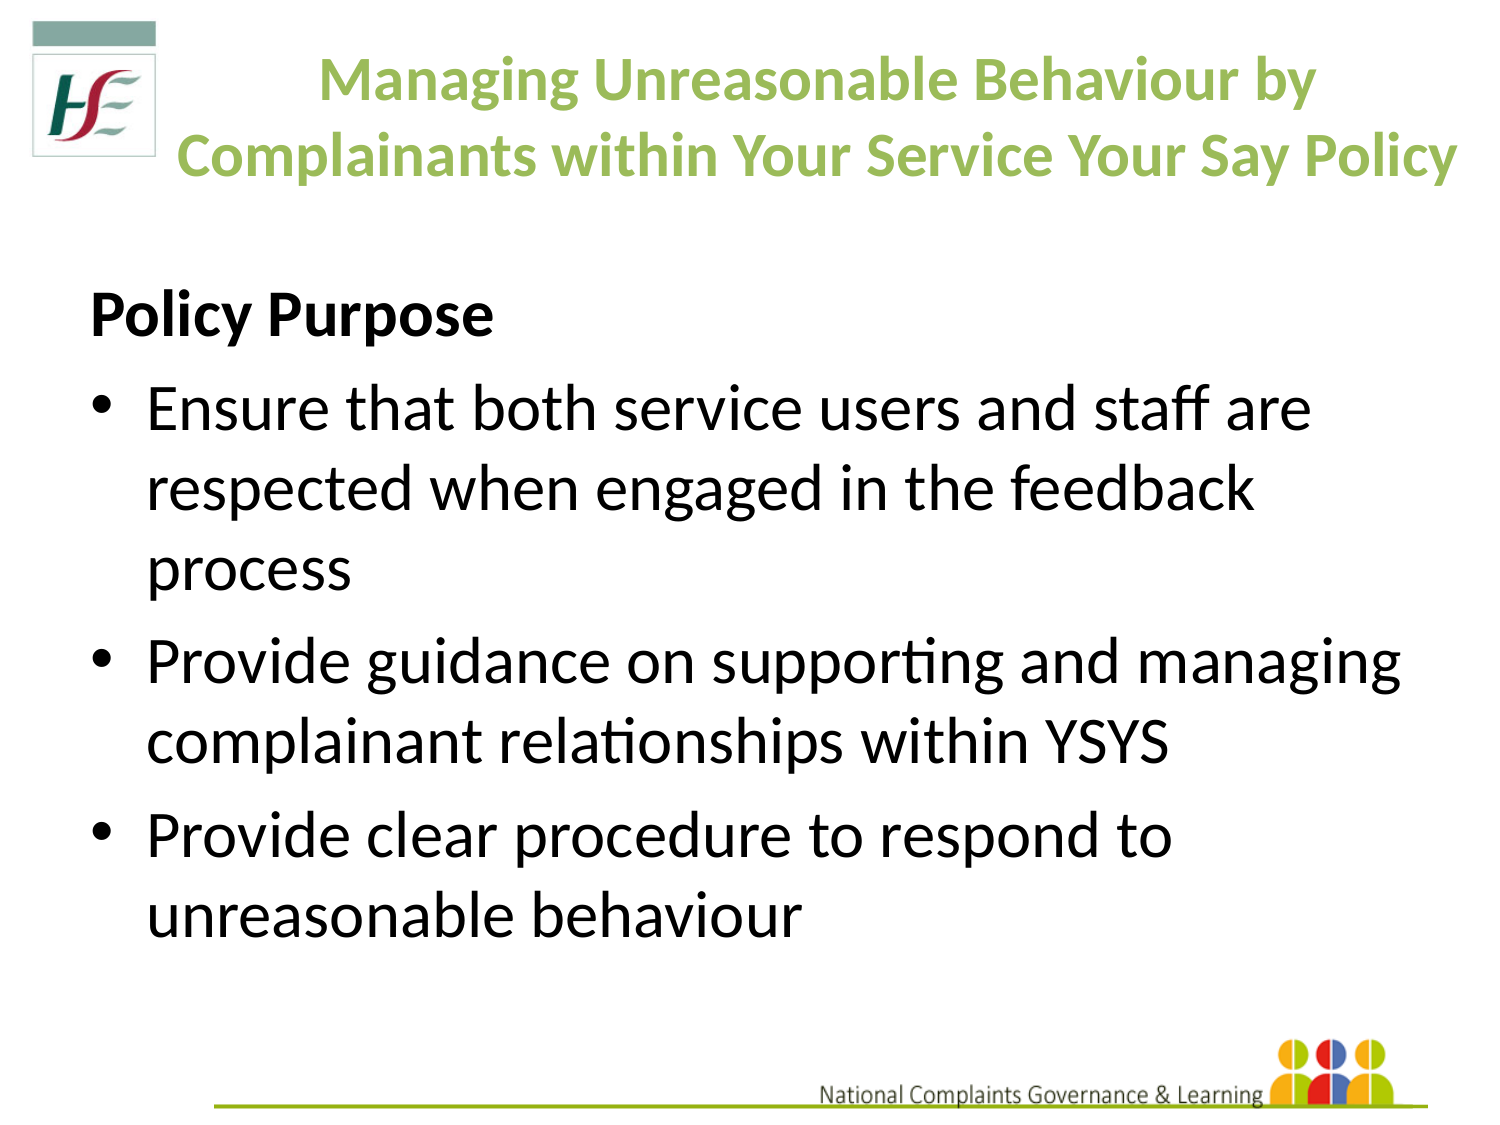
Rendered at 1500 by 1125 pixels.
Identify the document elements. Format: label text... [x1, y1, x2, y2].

picture [214, 1031, 1428, 1114]
list Policy Purpose Ensure that both service users and staff are respected when engaged in the feedback process Provide guidance on supporting and managing complainant relationships within YSYS Provide clear procedure to respond to unreasonable behaviour [75, 262, 1425, 1005]
picture [29, 18, 159, 159]
text_box Managing Unreasonable Behaviour by Complainants within Your Service Your Say Policy [144, 19, 1495, 207]
